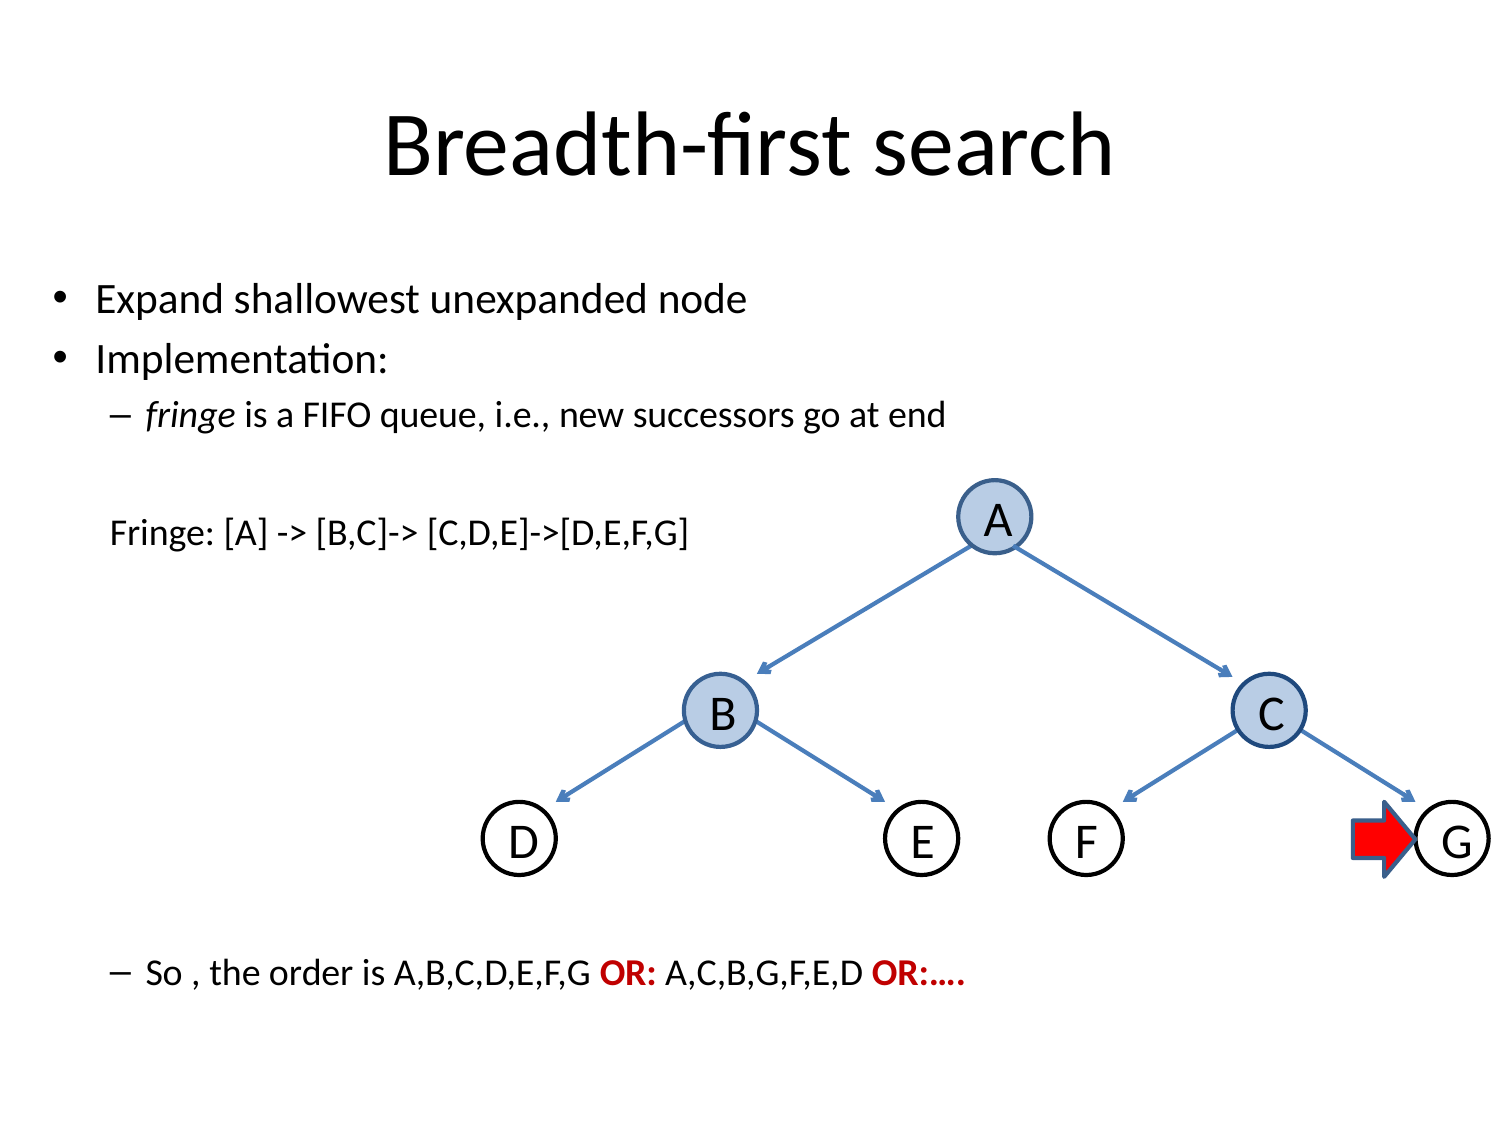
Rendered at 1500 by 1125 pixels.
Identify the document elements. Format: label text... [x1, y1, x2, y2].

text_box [482, 479, 1489, 876]
list Expand shallowest unexpanded node Implementation: fringe is a FIFO queue, i.e., new successors go at end Fringe: [A] -> [B,C]-> [C,D,E]->[D,E,F,G] So , the order is A,B,C,D,E,F,G OR: A,C,B,G,F,E,D OR:…. [37, 262, 1463, 1005]
title Breadth-first search [75, 45, 1425, 233]
